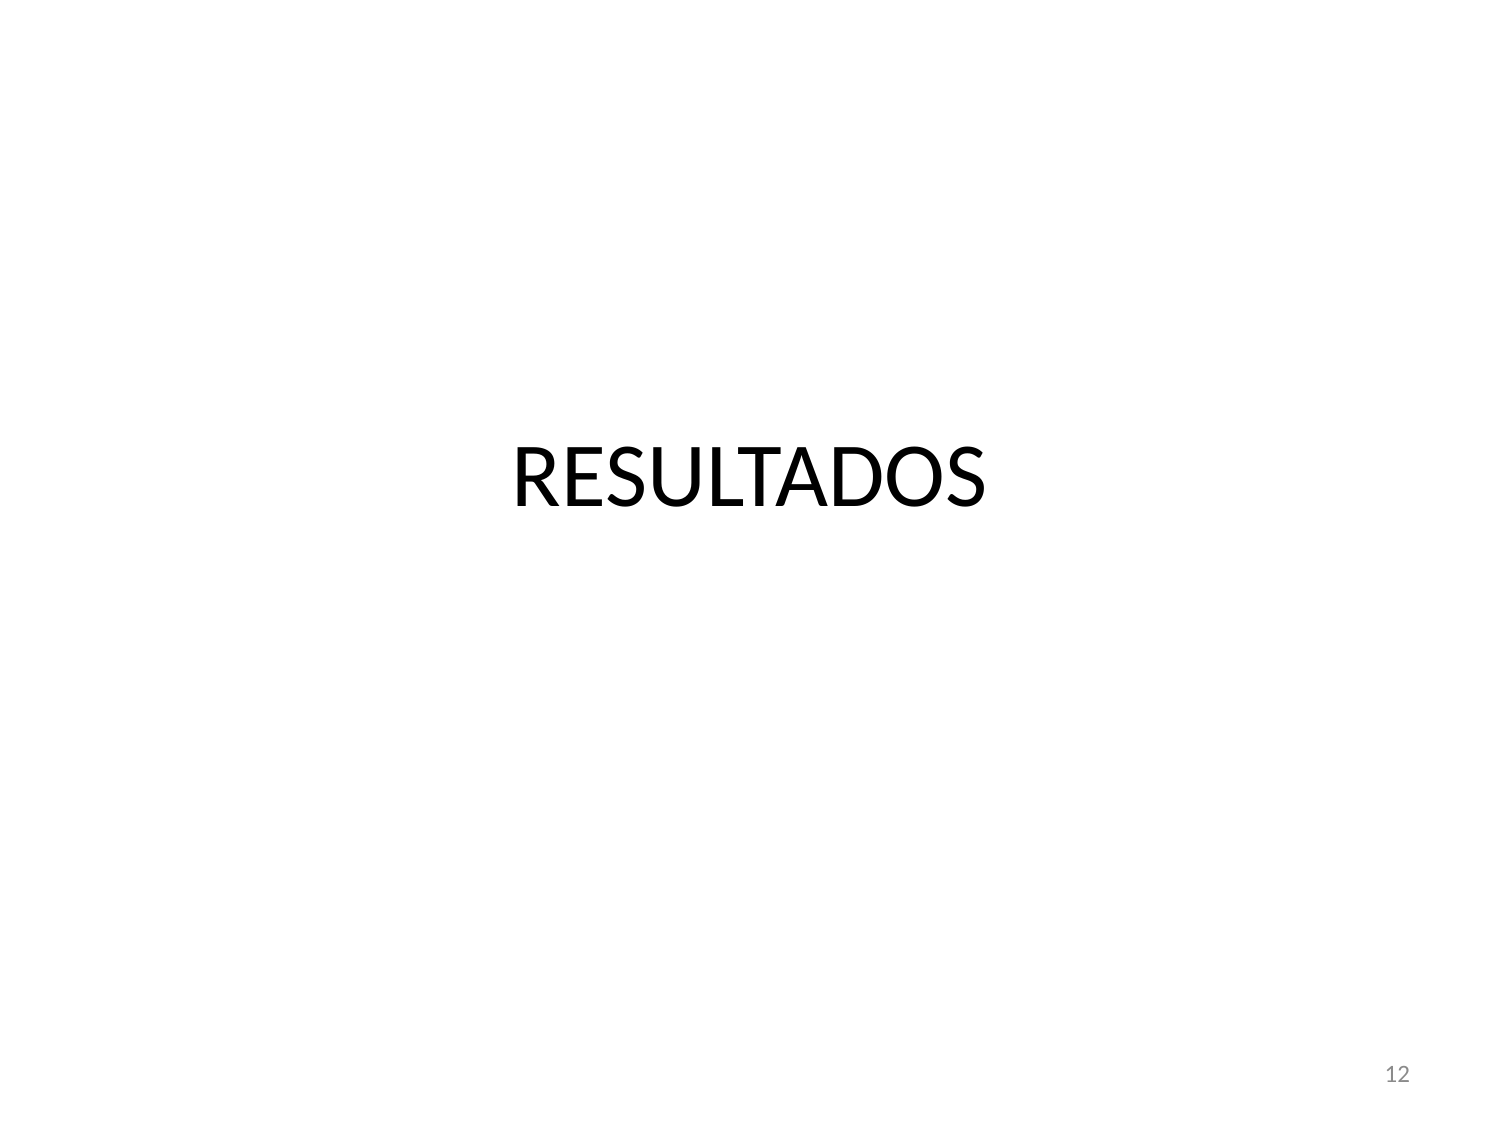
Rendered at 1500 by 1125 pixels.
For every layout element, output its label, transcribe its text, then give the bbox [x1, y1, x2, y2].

title RESULTADOS [112, 349, 1388, 591]
slide_number 12 [1074, 1042, 1425, 1103]
